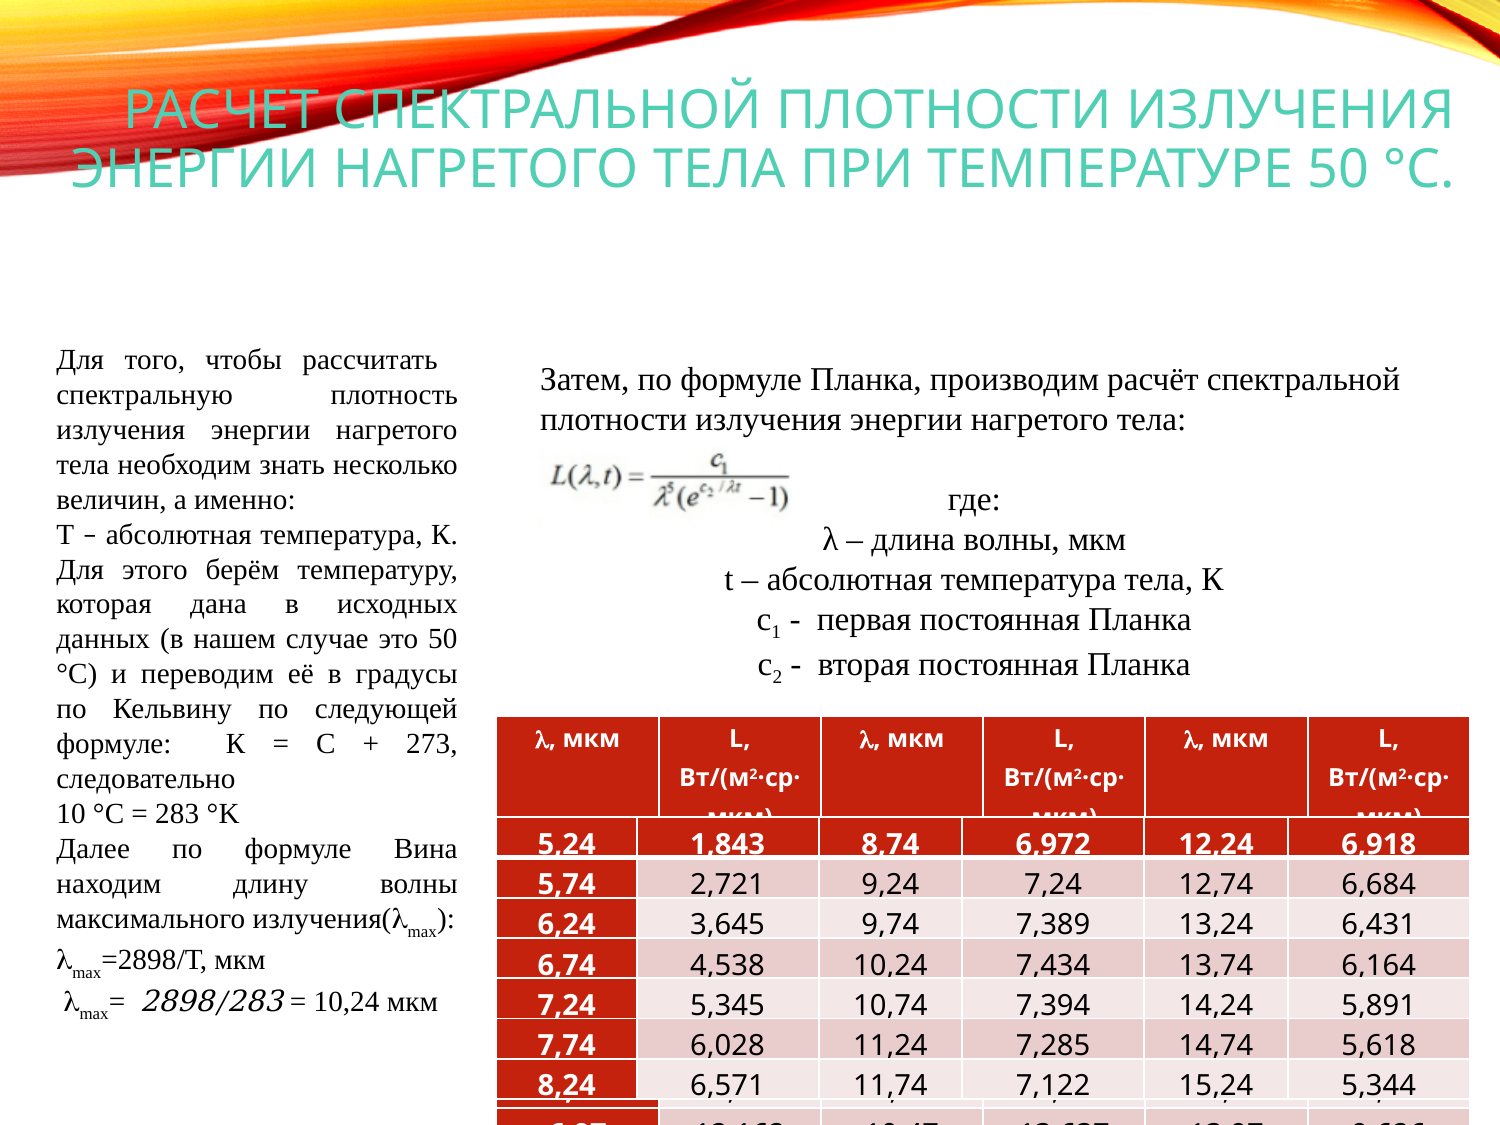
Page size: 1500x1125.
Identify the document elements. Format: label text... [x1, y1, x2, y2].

table_cell 5,618 [1289, 1019, 1469, 1058]
table_cell 13,97 [1146, 1109, 1307, 1125]
table_cell 3,645 [638, 899, 818, 937]
table_header 6,972 [963, 818, 1143, 855]
table_cell 9,24 [820, 860, 961, 897]
table_cell 5,891 [1289, 979, 1469, 1018]
table_cell 7,24 [497, 979, 636, 1018]
text_box Затем, по формуле Планка, производим расчёт спектральной плотности излучения энергии нагретого тела: где: λ – длина волны, мкм t – абсолютная температура тела, К с1 - первая постоянная Планка с2 - вторая постоянная Планка [525, 349, 1424, 695]
table_cell 13,47 [1146, 1100, 1307, 1107]
table_cell 13,637 [984, 1109, 1144, 1125]
table_header , мкм [1146, 717, 1307, 816]
table_cell 10,47 [822, 1109, 982, 1125]
table_cell 14,032 [984, 1100, 1144, 1107]
table_cell 6,97 [497, 1109, 658, 1125]
table_cell 6,164 [1289, 939, 1469, 977]
table_cell 6,47 [497, 1100, 658, 1107]
table_cell 11,74 [820, 1060, 961, 1098]
table_cell 5,345 [638, 979, 818, 1018]
table_header 6,918 [1289, 818, 1469, 855]
table_cell 5,74 [497, 860, 636, 897]
table_cell 7,74 [497, 1019, 636, 1058]
table_cell 7,285 [963, 1019, 1143, 1058]
picture [0, 0, 1500, 178]
picture [537, 446, 824, 528]
table_cell 9,74 [820, 899, 961, 937]
table_cell 6,431 [1289, 899, 1469, 937]
table_cell 10,212 [1309, 1100, 1469, 1107]
title Расчет спектральной плотности излучения энергии нагретого тела при температуре 50 °С. [53, 66, 1471, 256]
table_cell 5,344 [1289, 1060, 1469, 1098]
table_cell 12,162 [660, 1109, 820, 1125]
table_cell 6,24 [497, 899, 636, 937]
table_cell 10,24 [820, 939, 961, 977]
table_cell 6,028 [638, 1019, 818, 1058]
table_cell 11,24 [820, 1019, 961, 1058]
table_header L, Вт/(м2·ср·мкм) [1309, 717, 1469, 816]
table_cell 9,626 [1309, 1109, 1469, 1125]
table_header , мкм [497, 717, 658, 816]
table_header 1,843 [638, 818, 818, 855]
table_header L, Вт/(м2·ср·мкм) [660, 717, 820, 816]
table_cell 6,74 [497, 939, 636, 977]
table_cell 7,122 [963, 1060, 1143, 1098]
table_cell 7,24 [963, 860, 1143, 897]
table_cell 14,74 [1145, 1019, 1287, 1058]
table_header 12,24 [1145, 818, 1287, 855]
table_cell 6,684 [1289, 860, 1469, 897]
table_cell 4,538 [638, 939, 818, 977]
table_cell 10,74 [820, 979, 961, 1018]
table_cell 13,74 [1145, 939, 1287, 977]
table_cell 2,721 [638, 860, 818, 897]
table_cell 6,571 [638, 1060, 818, 1098]
table_header L, Вт/(м2·ср·мкм) [984, 717, 1144, 816]
table_header , мкм [822, 717, 982, 816]
table_cell 7,389 [963, 899, 1143, 937]
table_cell 8,24 [497, 1060, 636, 1098]
table_cell 12,74 [1145, 860, 1287, 897]
table_header 5,24 [497, 818, 636, 855]
table_cell 13,24 [1145, 899, 1287, 937]
text_box Для того, чтобы рассчитать спектральную плотность излучения энергии нагретого тела необходим знать несколько величин, а именно: T – абсолютная температура, К. Для этого берём температуру, которая дана в исходных данных (в нашем случае это 50 °C) и переводим её в градусы по Кельвину по следующей формуле: К = С + 273, следовательно 10 °C = 283 °K Далее по формуле Вина находим длину волны максимального излучения(max): max=2898/Т, мкм max= 2898/283 = 10,24 мкм [41, 332, 473, 1066]
table_cell 10,761 [660, 1100, 820, 1107]
table_header 8,74 [820, 818, 961, 855]
table_cell 14,24 [1145, 979, 1287, 1018]
table_cell 7,394 [963, 979, 1143, 1018]
table_cell 9,97 [822, 1100, 982, 1107]
table_cell 15,24 [1145, 1060, 1287, 1098]
table_cell 7,434 [963, 939, 1143, 977]
